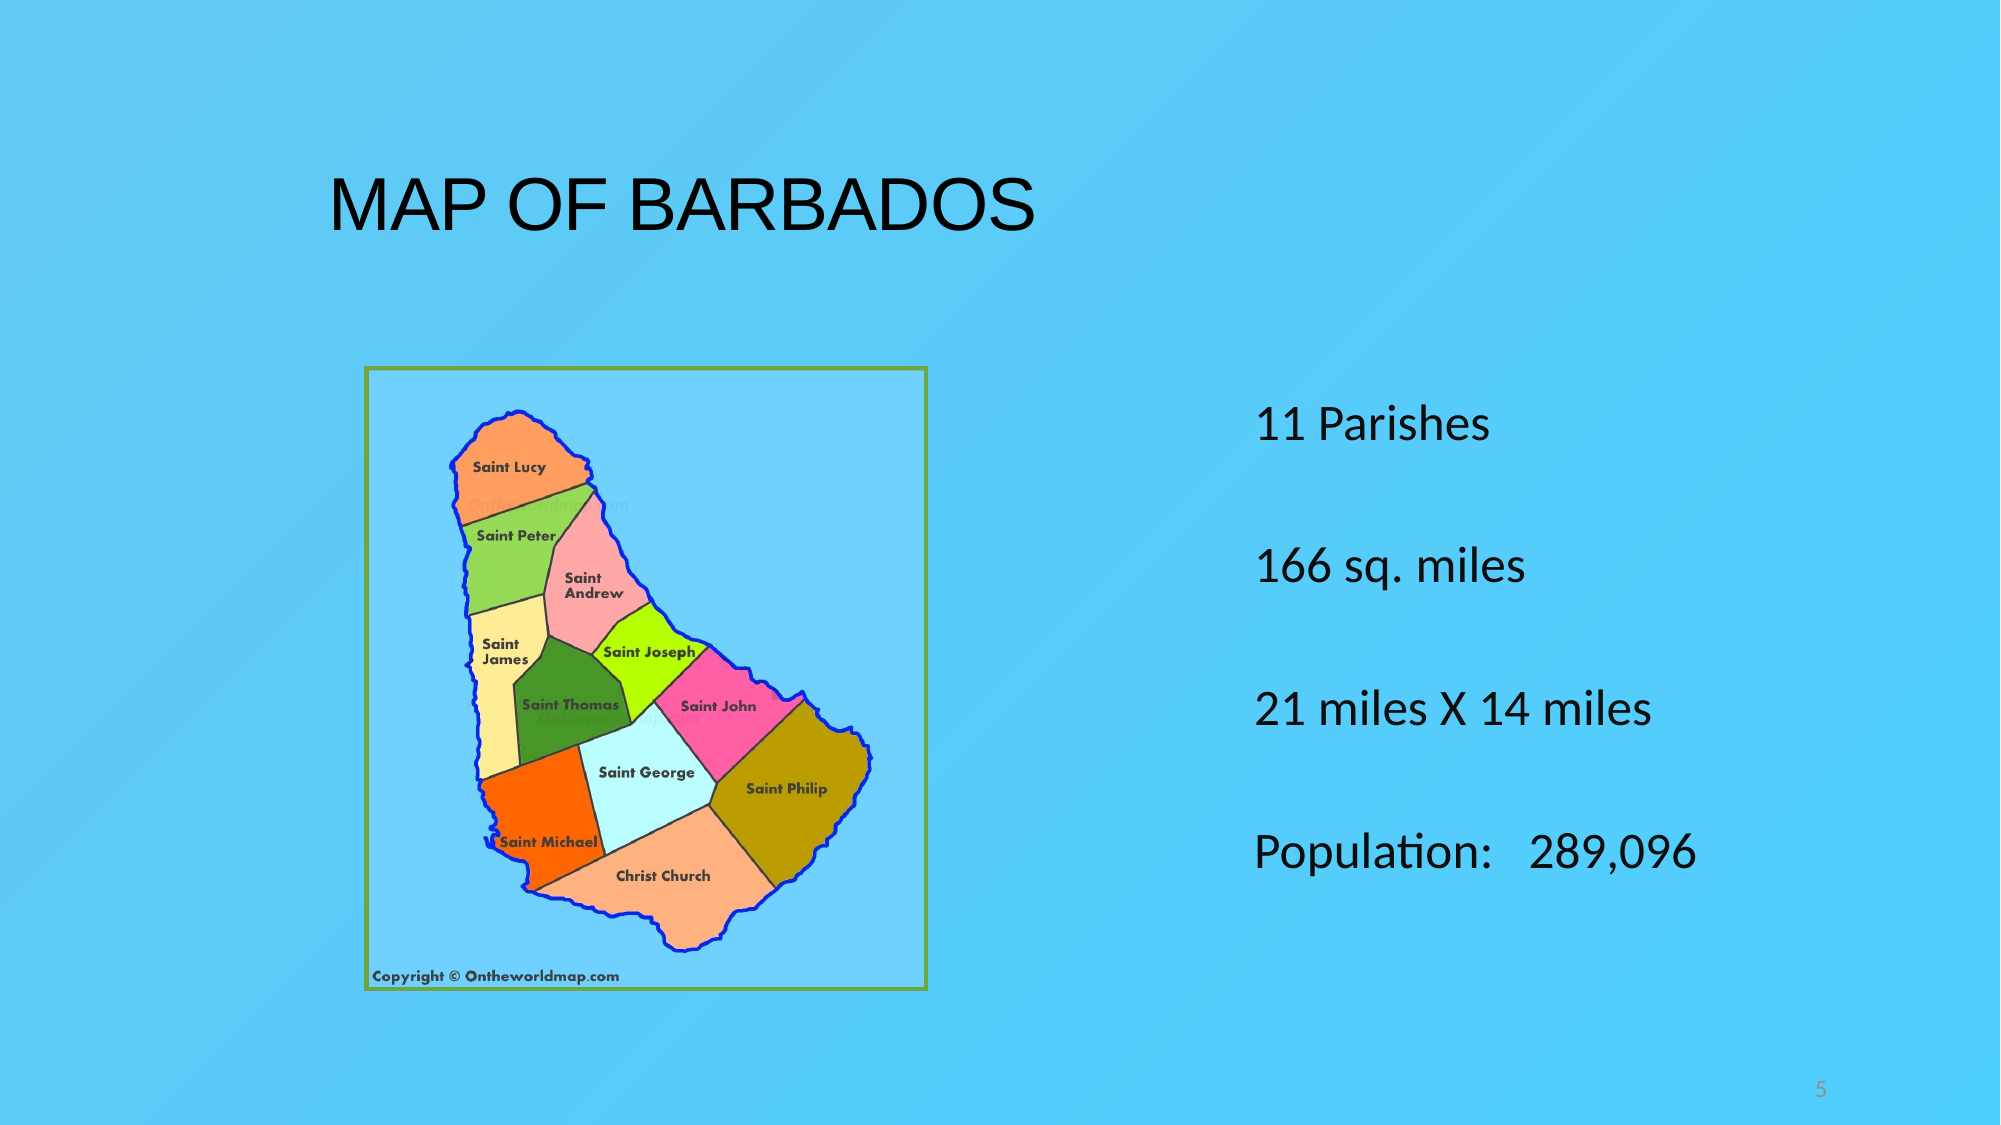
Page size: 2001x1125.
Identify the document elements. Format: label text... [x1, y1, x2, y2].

picture [364, 366, 928, 991]
list 11 Parishes 166 sq. miles 21 miles X 14 miles Population: 289,096 [1246, 388, 1894, 891]
title MAP OF BARBADOS [313, 34, 1149, 378]
slide_number 5 [1803, 1069, 1830, 1106]
